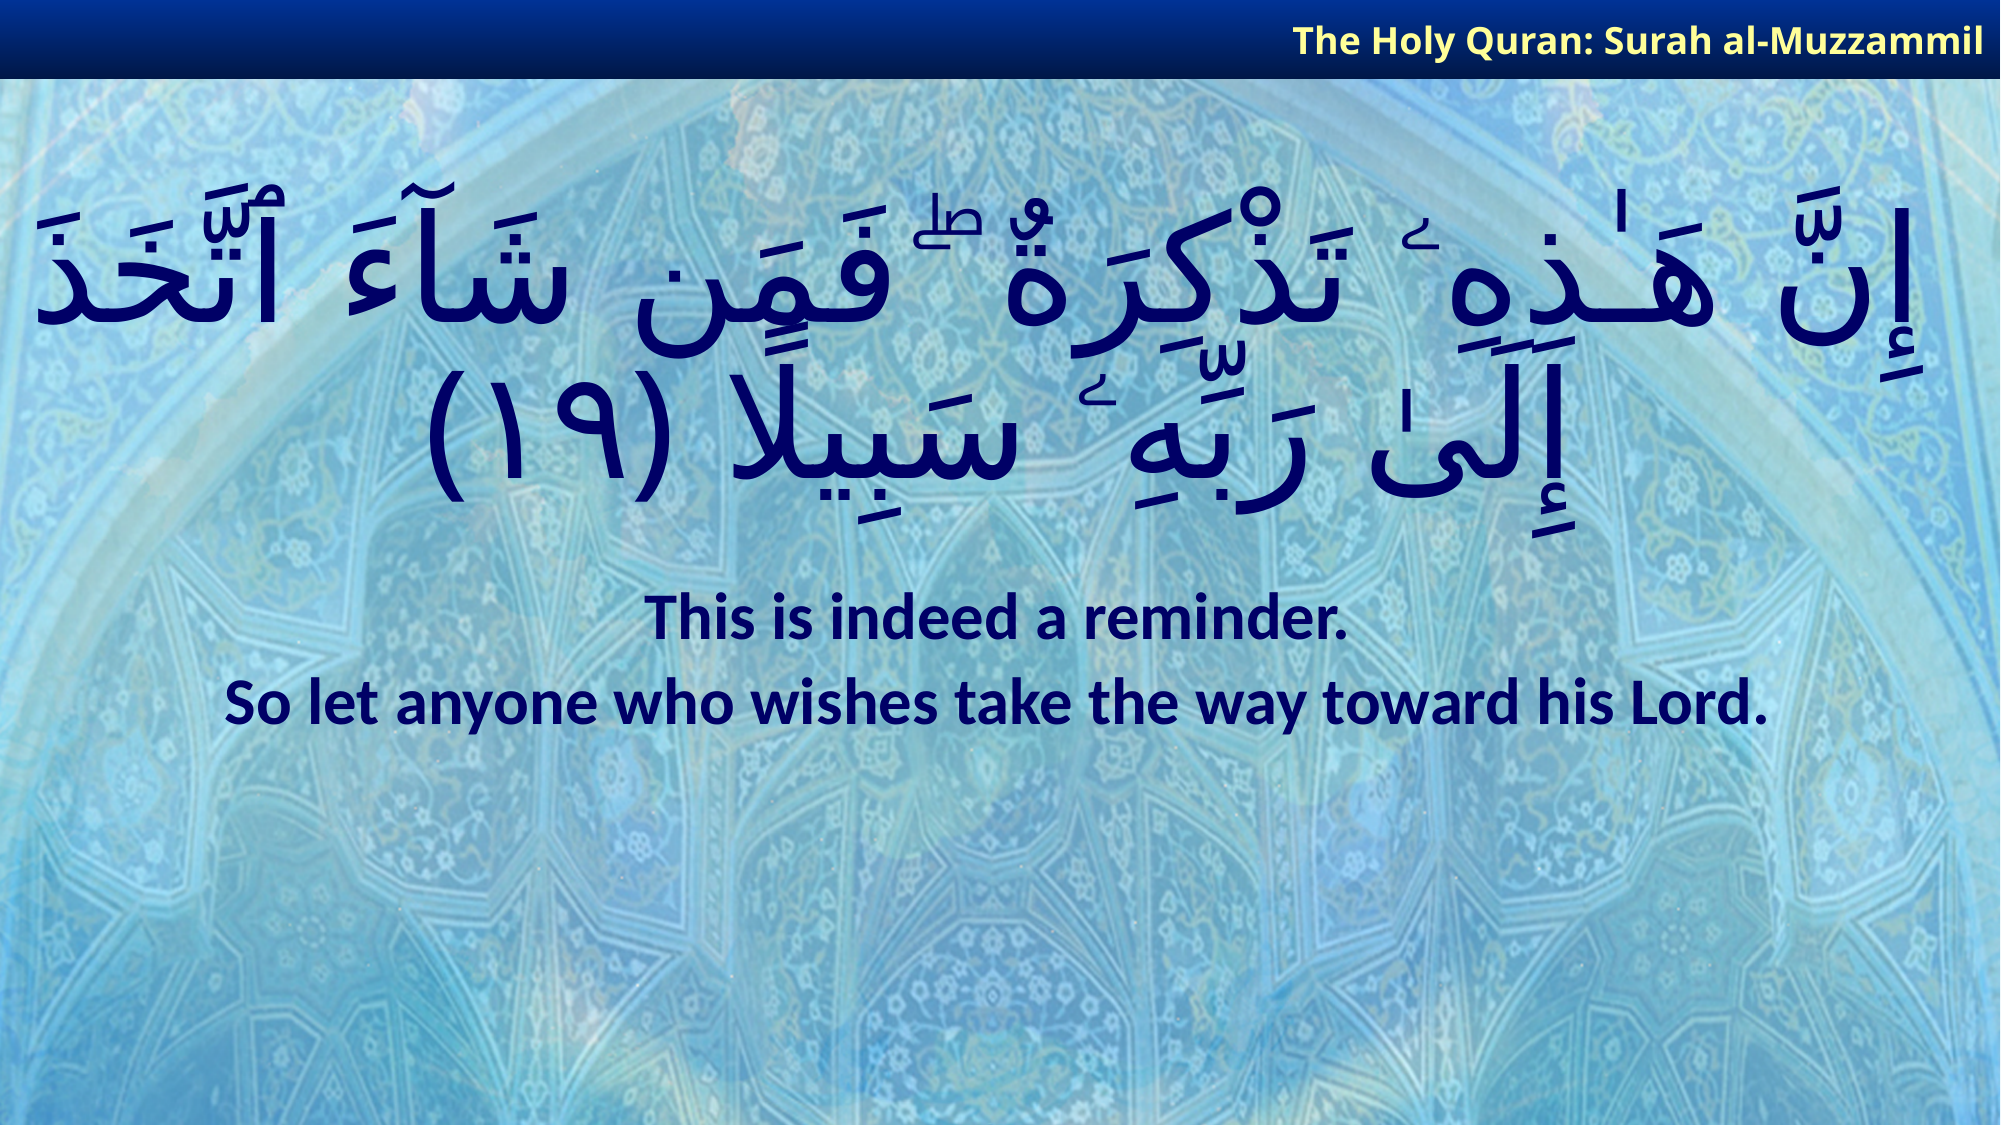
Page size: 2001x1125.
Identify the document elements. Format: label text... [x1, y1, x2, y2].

subtitle This is indeed a reminder. So let anyone who wishes take the way toward his Lord. [7, 574, 1989, 862]
picture [0, 0, 2001, 1125]
title إِنَّ هَـٰذِهِۦ تَذْكِرَةٌ ۖ فَمَن شَآءَ ٱتَّخَذَ إِلَىٰ رَبِّهِۦ سَبِيلًا ﴿١٩﴾ [0, 231, 2000, 473]
text_box The Holy Quran: Surah al-Muzzammil [0, 0, 2000, 79]
